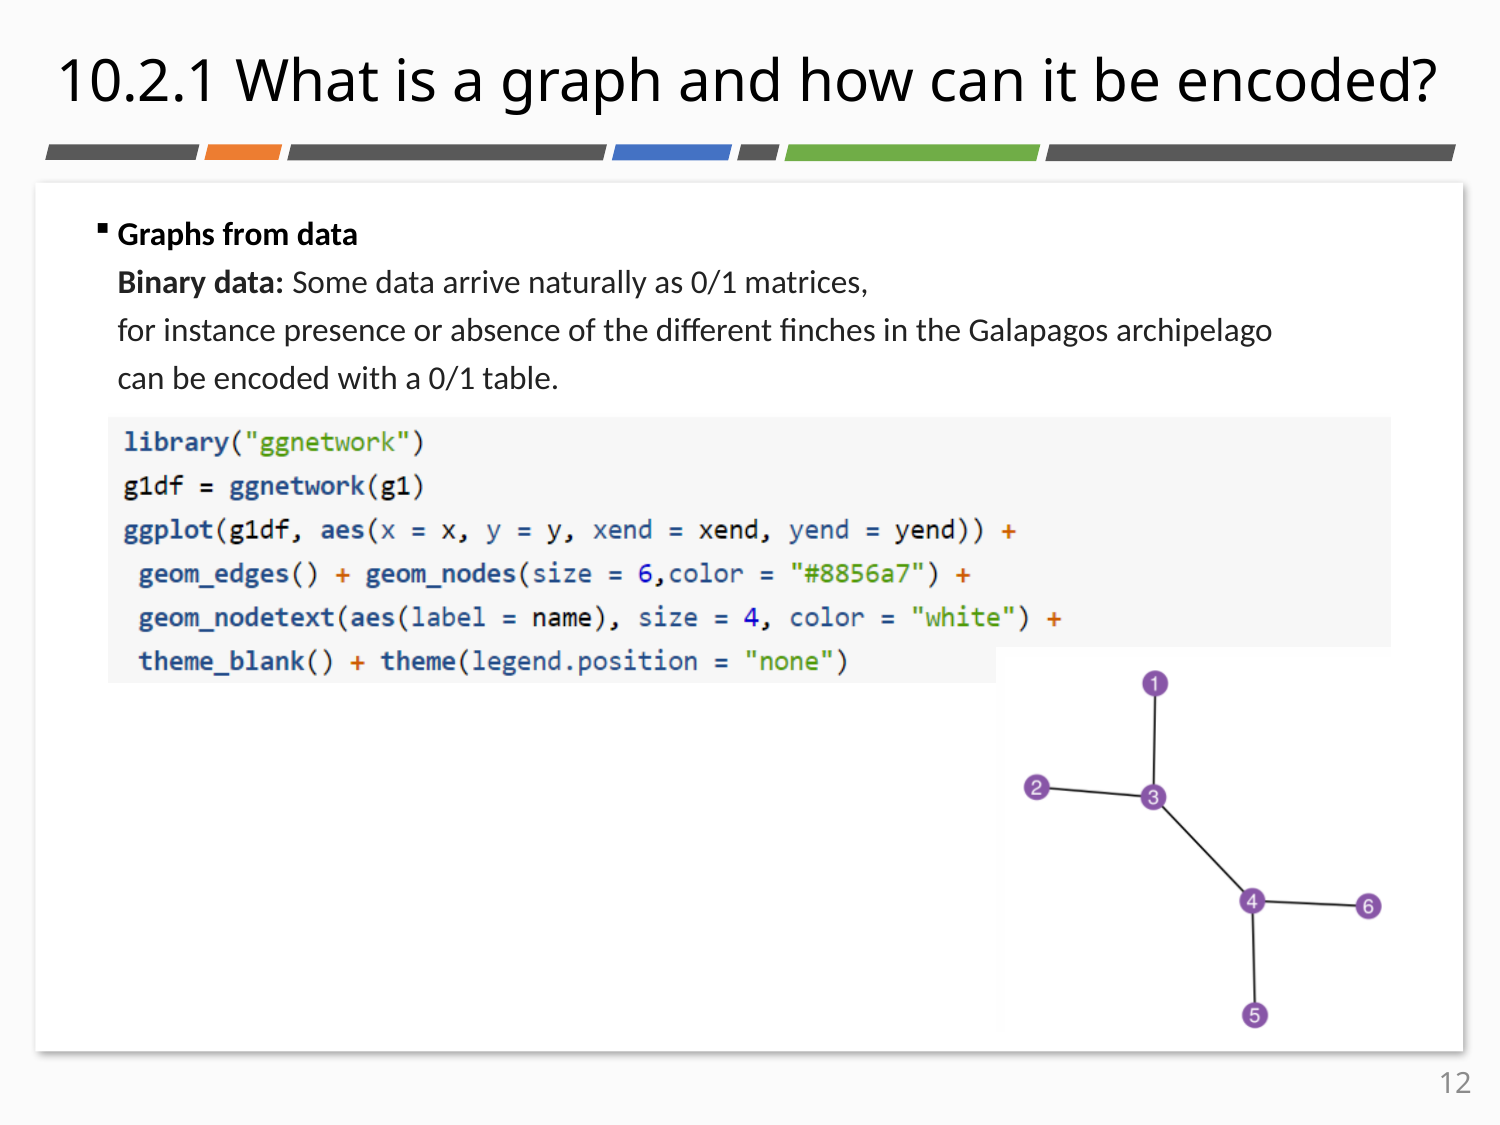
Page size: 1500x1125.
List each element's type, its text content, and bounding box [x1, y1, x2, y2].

slide_number 12 [1253, 1054, 1488, 1115]
text_box Graphs from data Binary data: Some data arrive naturally as 0/1 matrices, for instance presence or absence of the different finches in the Galapagos archipelago can be encoded with a 0/1 table. [80, 196, 1485, 404]
title 10.2.1 What is a graph and how can it be encoded? [41, 28, 1458, 138]
picture [108, 413, 1391, 1032]
